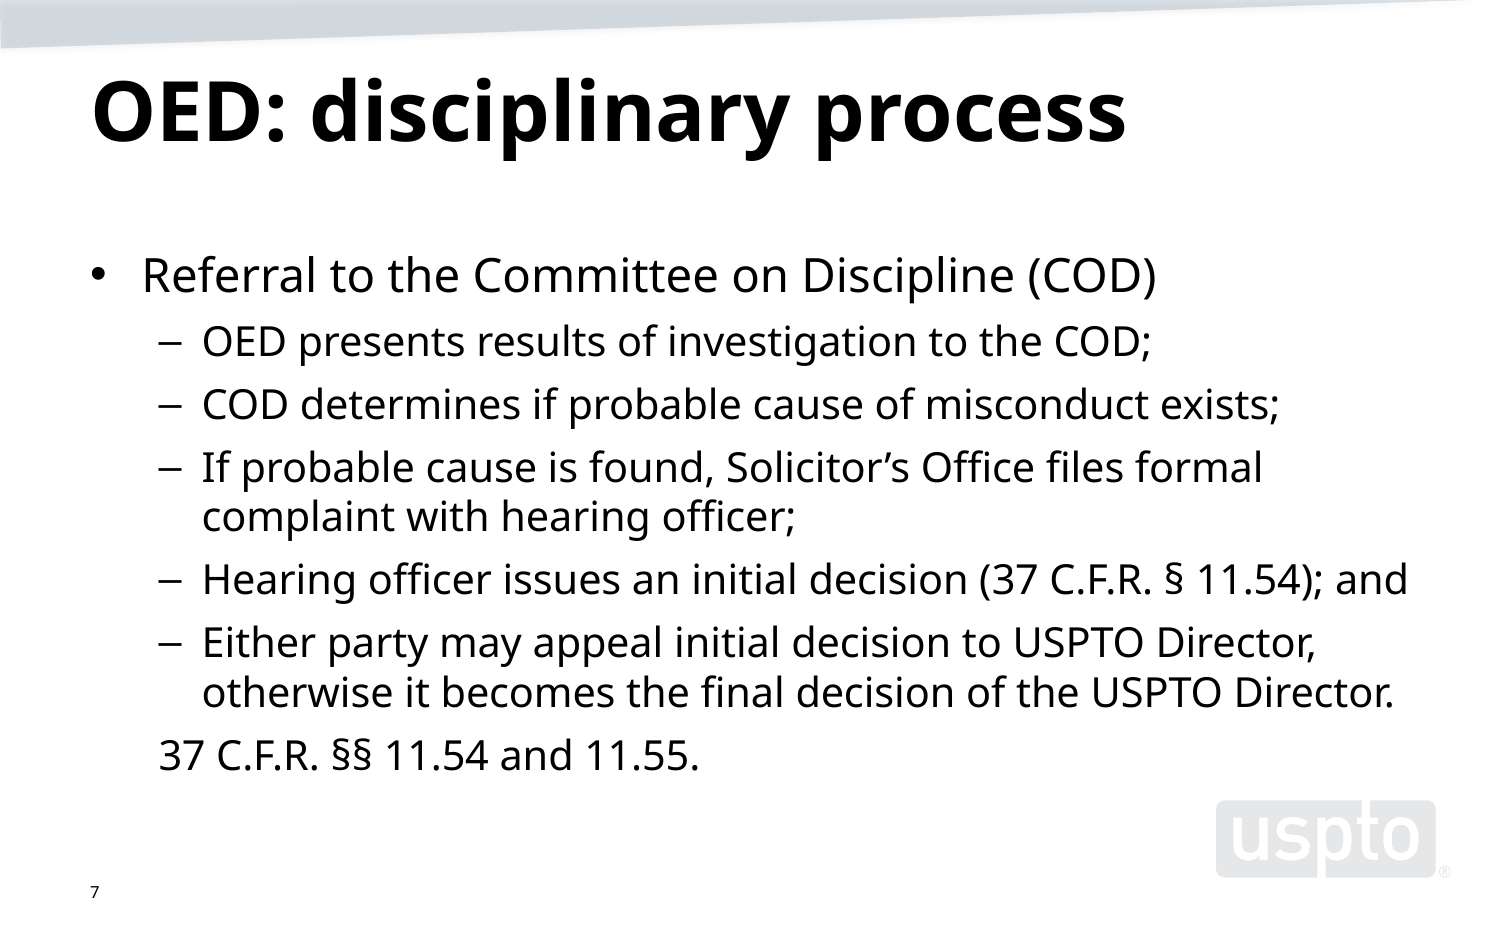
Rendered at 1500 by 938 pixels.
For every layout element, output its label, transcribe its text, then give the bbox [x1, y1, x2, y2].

slide_number 7 [75, 868, 413, 919]
title OED: disciplinary process [75, 50, 1425, 207]
list Referral to the Committee on Discipline (COD) OED presents results of investigation to the COD; COD determines if probable cause of misconduct exists; If probable cause is found, Solicitor’s Office files formal complaint with hearing officer; Hearing officer issues an initial decision (37 C.F.R. § 11.54); and Either party may appeal initial decision to USPTO Director, otherwise it becomes the final decision of the USPTO Director. 37 C.F.R. §§ 11.54 and 11.55. [75, 237, 1425, 859]
